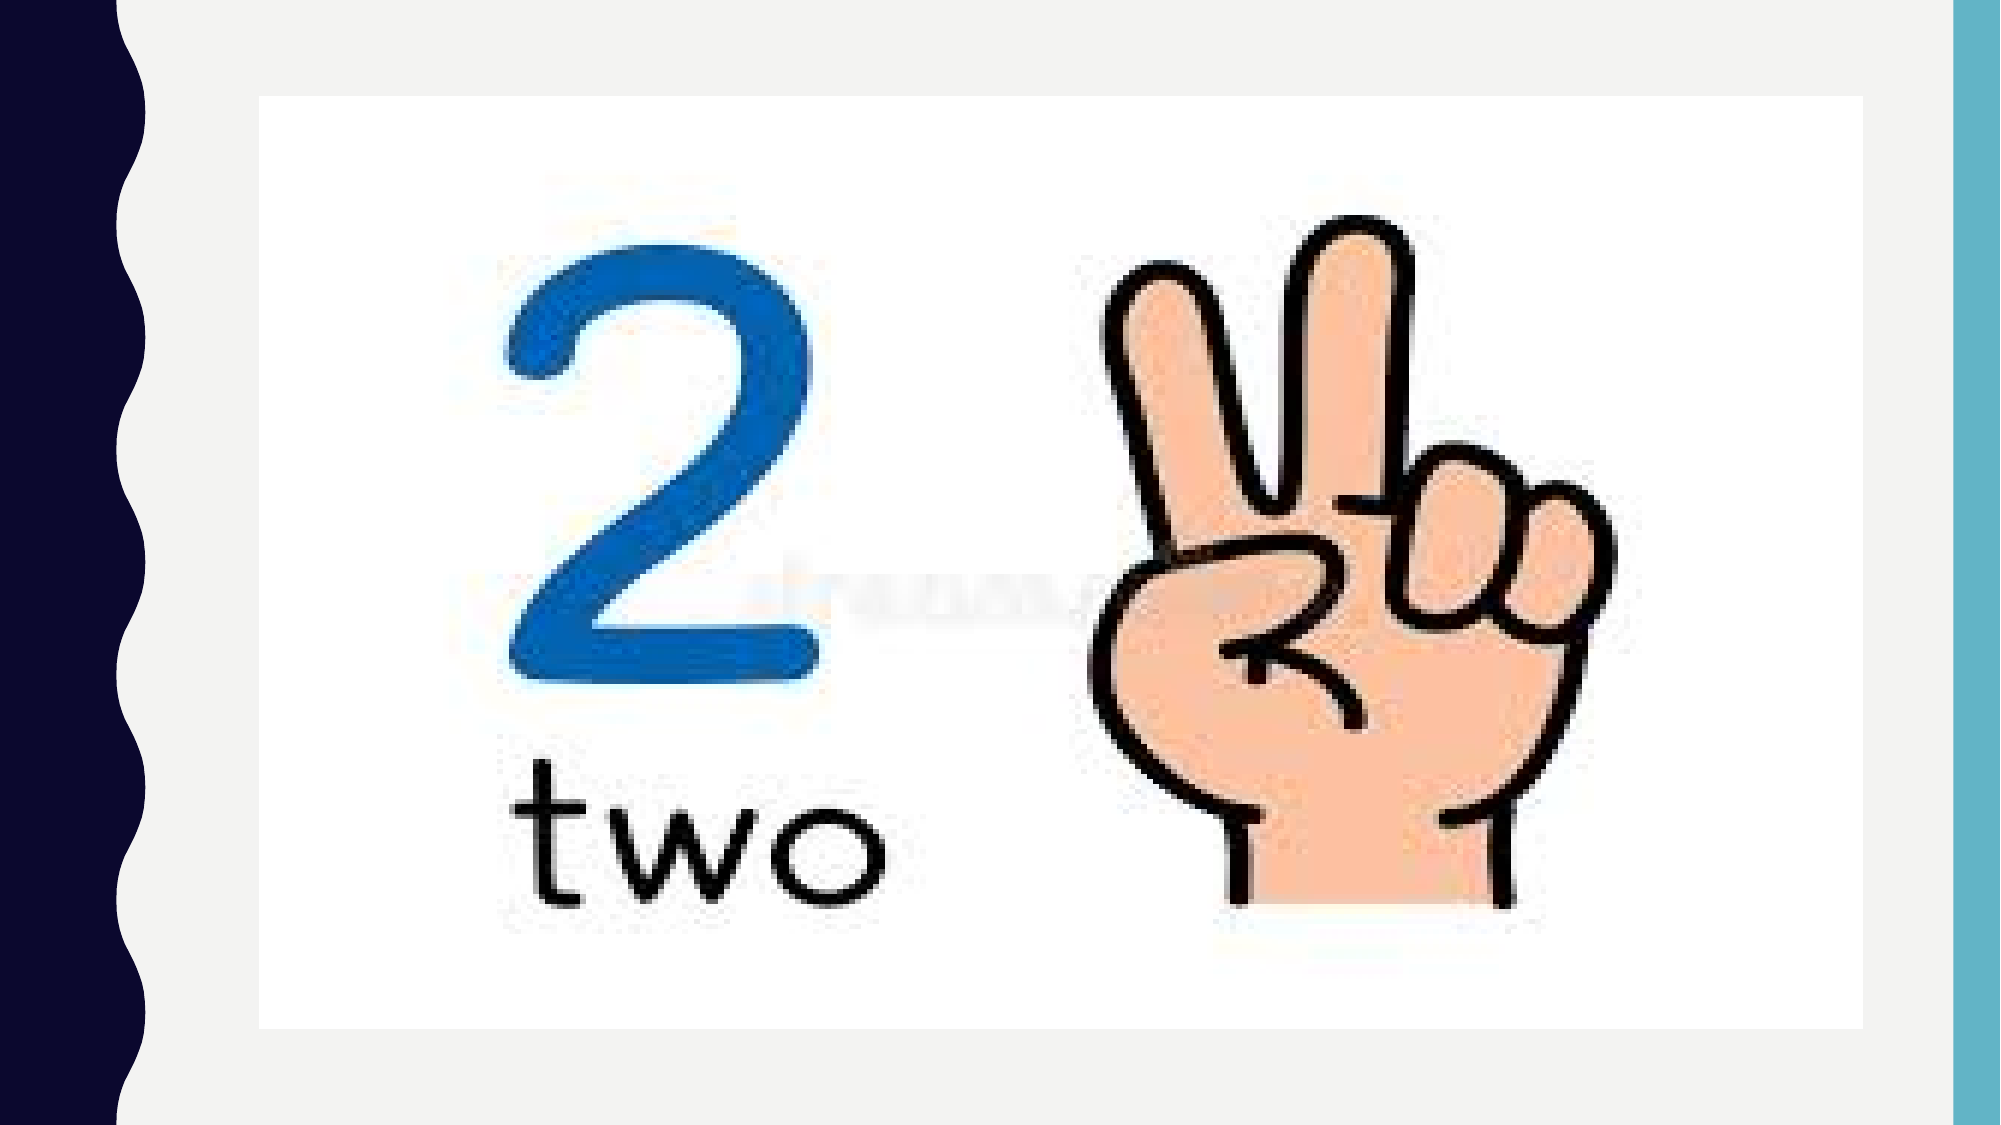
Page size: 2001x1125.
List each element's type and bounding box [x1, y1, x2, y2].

list [259, 96, 1863, 1029]
